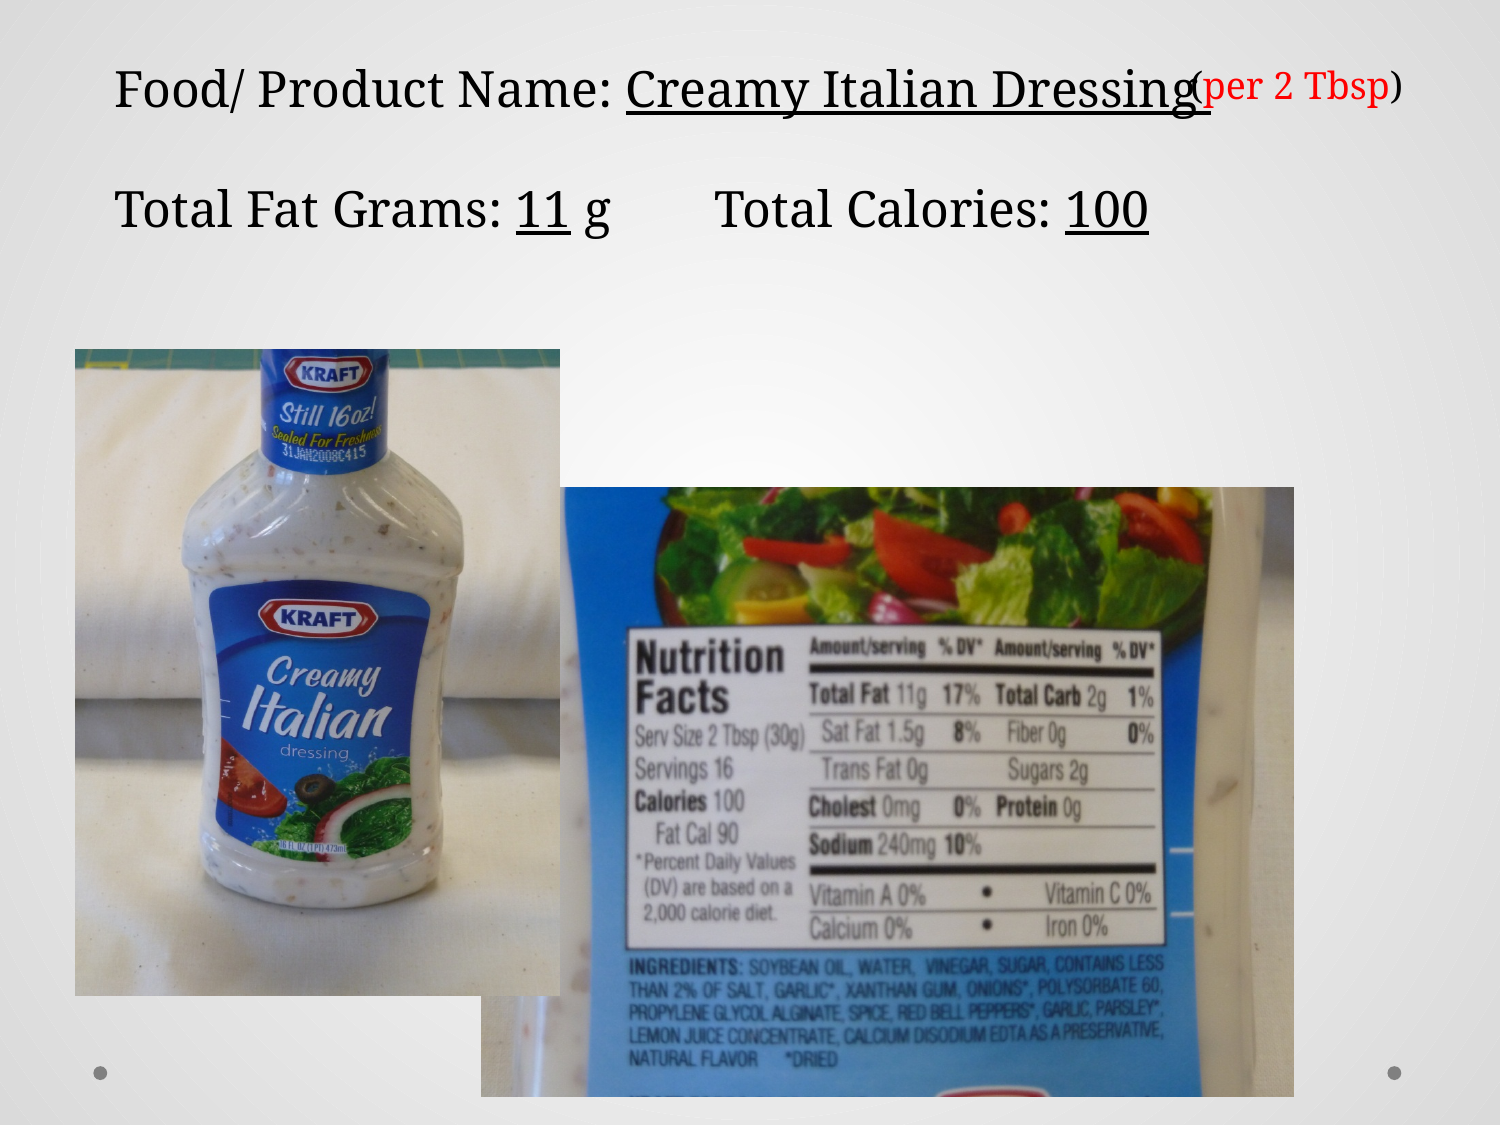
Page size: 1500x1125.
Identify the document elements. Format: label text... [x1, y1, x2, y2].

text_box (per 2 Tbsp) [1175, 54, 1418, 160]
picture [74, 349, 1295, 1098]
text_box Food/ Product Name: Creamy Italian Dressing Total Fat Grams: 11 g Total Calories: 100 [99, 49, 1400, 245]
